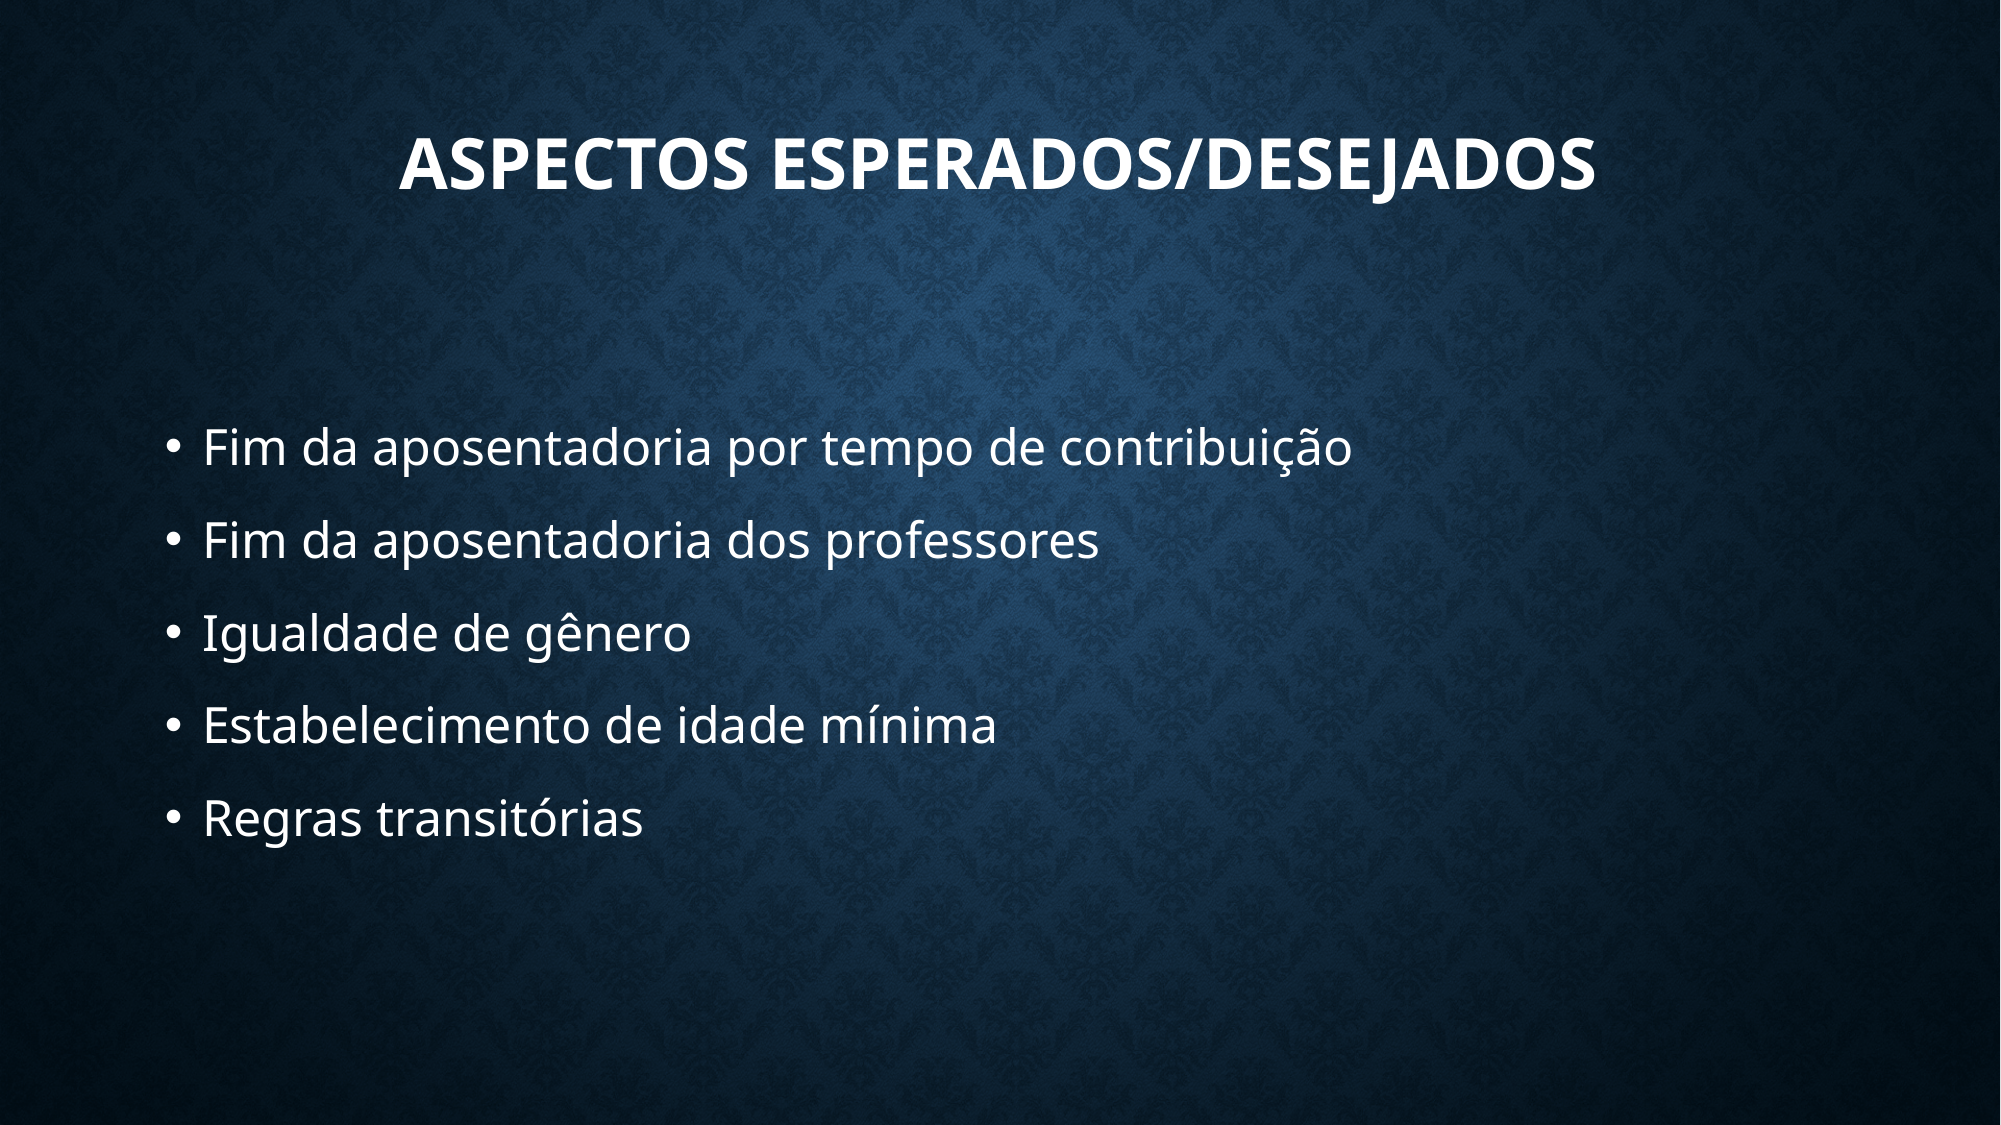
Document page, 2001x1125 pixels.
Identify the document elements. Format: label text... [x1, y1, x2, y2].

list Fim da aposentadoria por tempo de contribuição Fim da aposentadoria dos professores Igualdade de gênero Estabelecimento de idade mínima Regras transitórias [149, 395, 1849, 950]
title Aspectos esperados/desejados [149, 99, 1849, 318]
